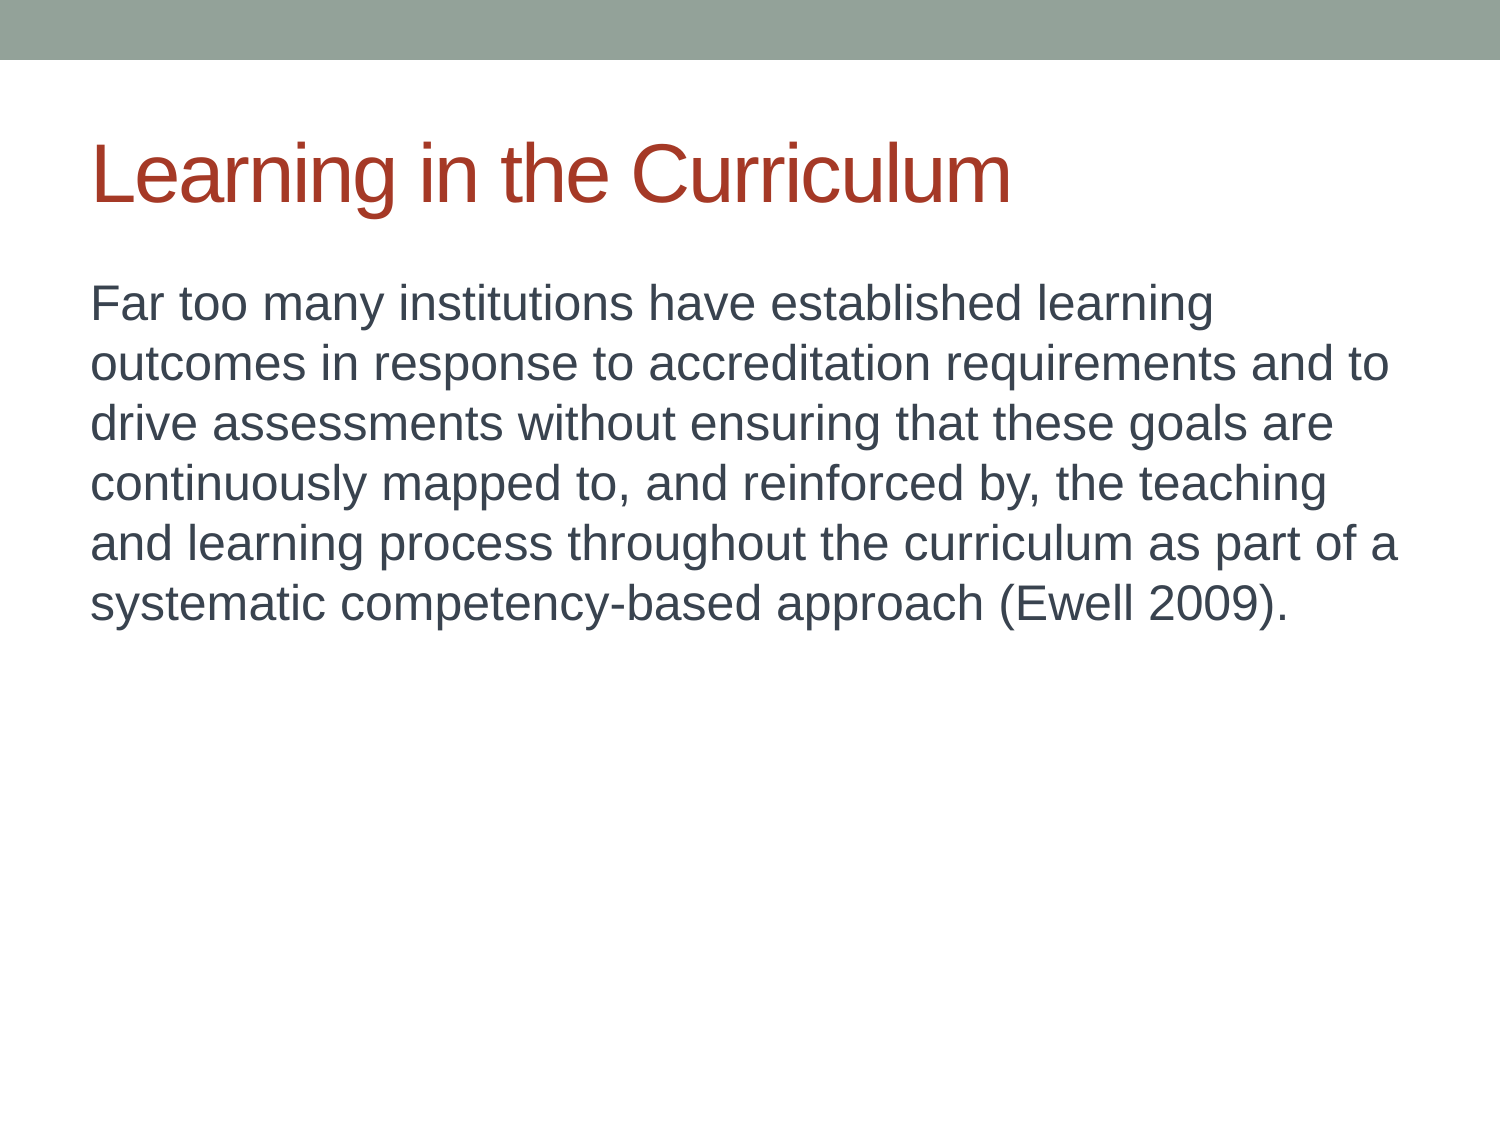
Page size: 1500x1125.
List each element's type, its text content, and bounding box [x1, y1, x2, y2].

list Far too many institutions have established learning outcomes in response to accreditation requirements and to drive assessments without ensuring that these goals are continuously mapped to, and reinforced by, the teaching and learning process throughout the curriculum as part of a systematic competency-based approach (Ewell 2009). [75, 262, 1425, 1063]
title Learning in the Curriculum [75, 87, 1425, 250]
